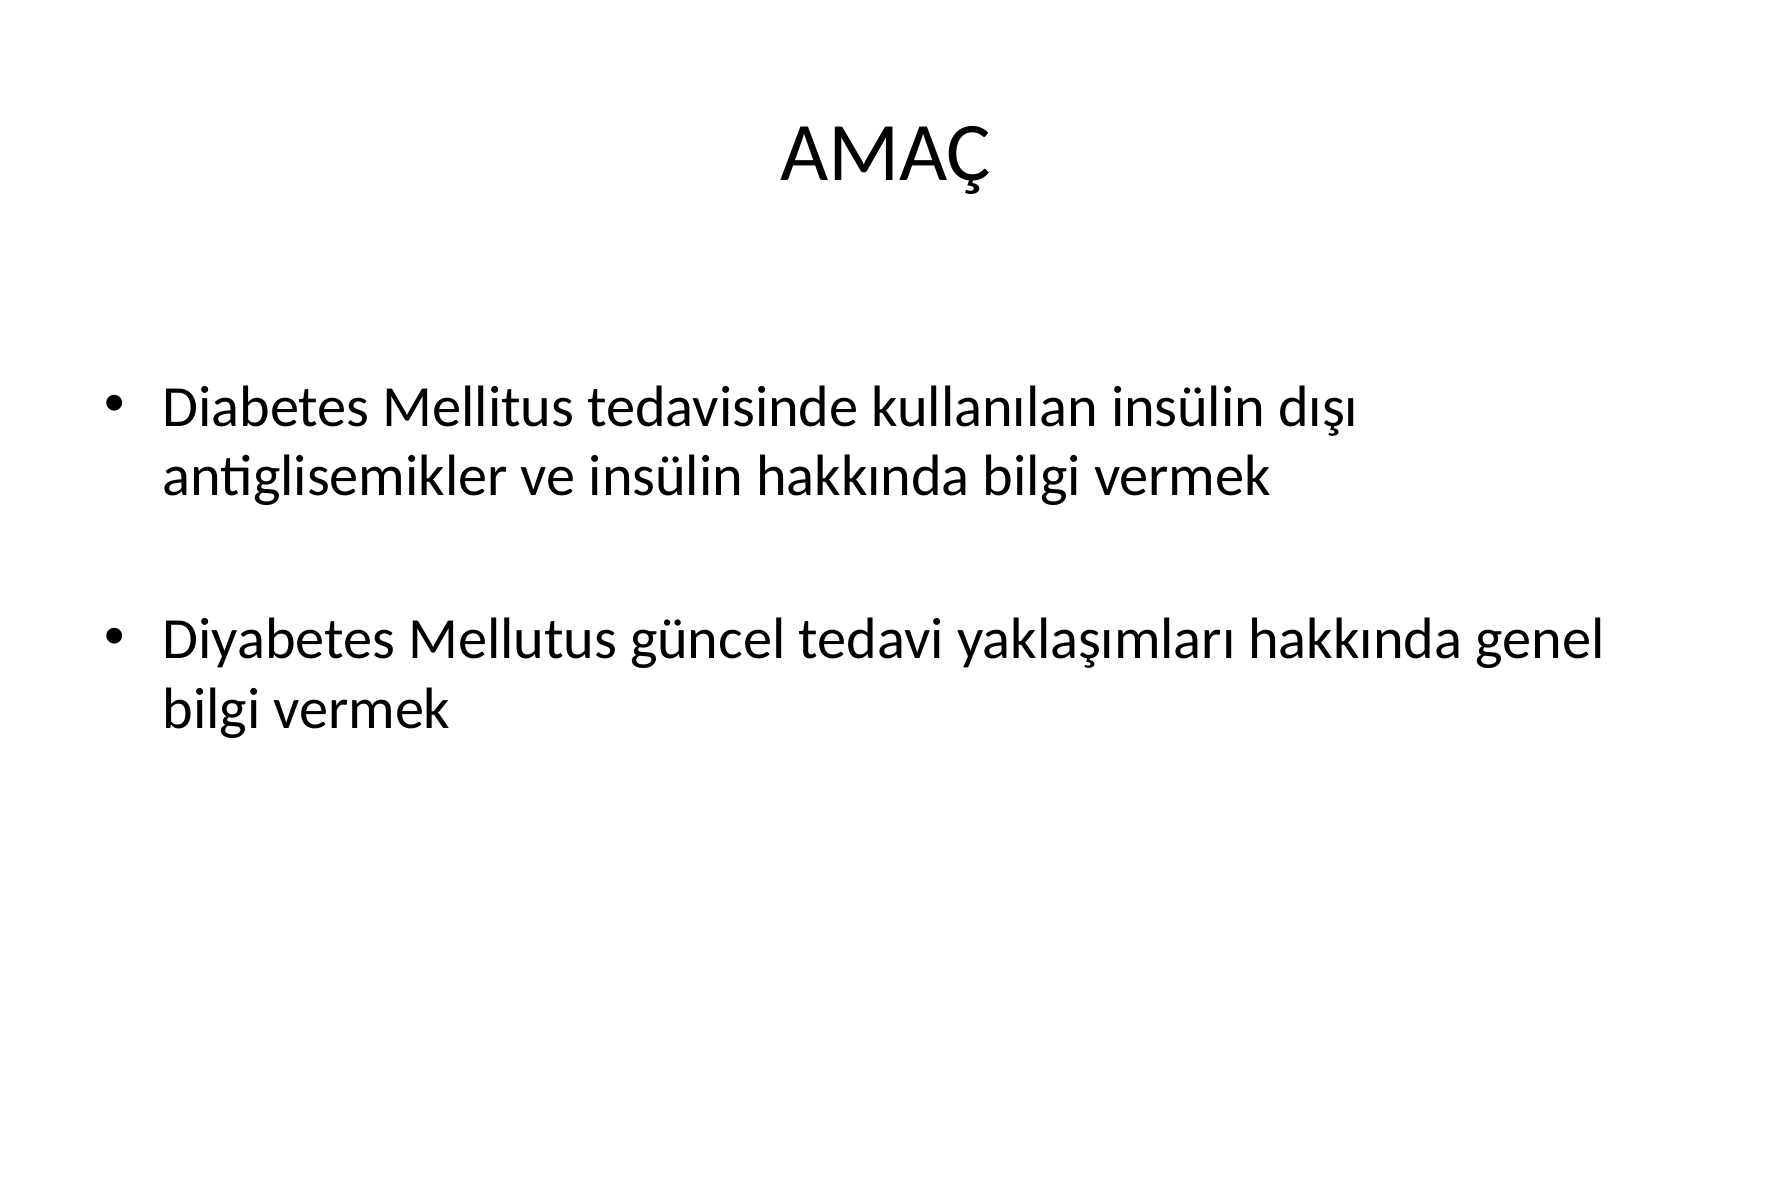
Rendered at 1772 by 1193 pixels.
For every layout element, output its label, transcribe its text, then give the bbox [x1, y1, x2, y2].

list Diabetes Mellitus tedavisinde kullanılan insülin dışı antiglisemikler ve insülin hakkında bilgi vermek Diyabetes Mellutus güncel tedavi yaklaşımları hakkında genel bilgi vermek [88, 278, 1684, 1066]
title AMAÇ [88, 47, 1684, 247]
